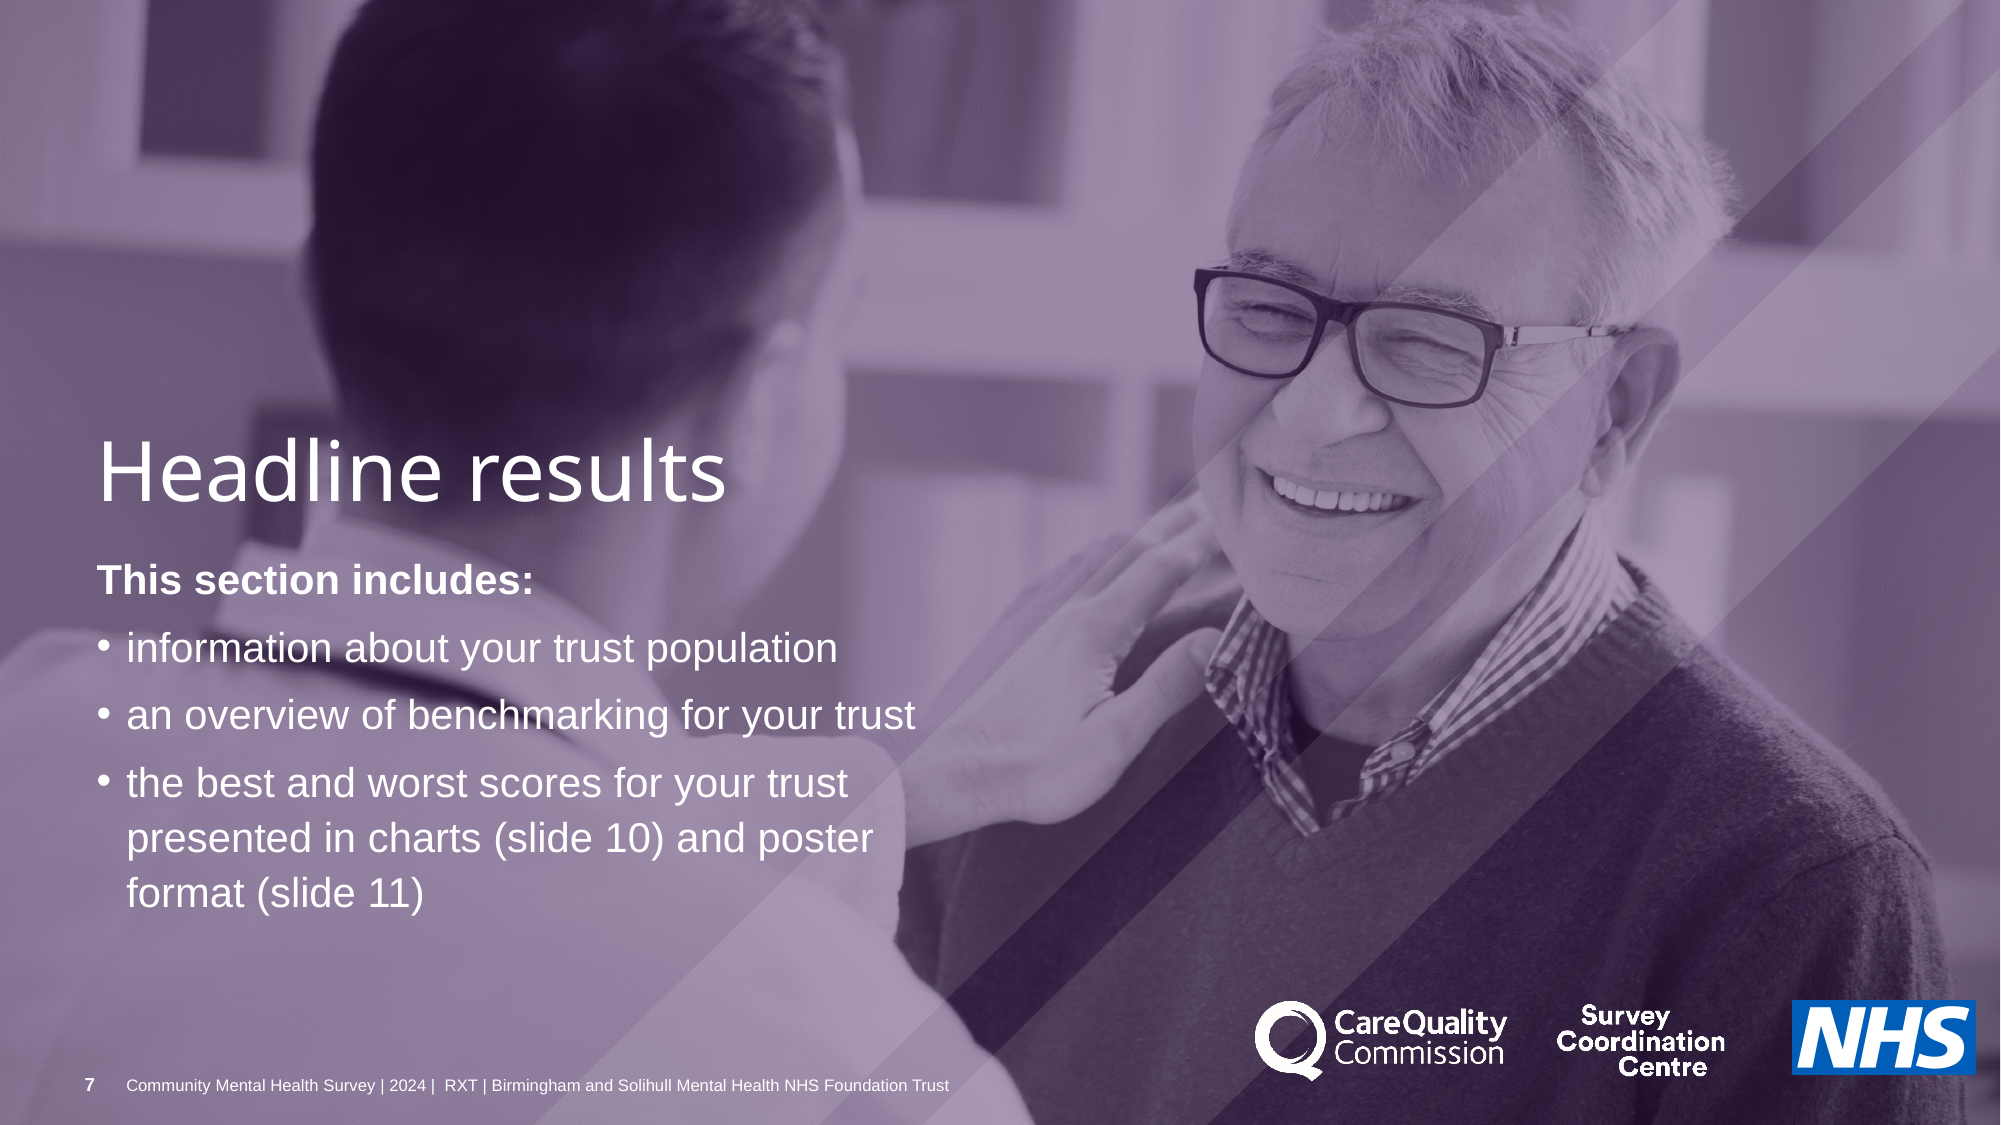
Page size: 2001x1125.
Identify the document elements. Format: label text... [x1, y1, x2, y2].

picture [1243, 989, 1514, 1091]
picture [1792, 1000, 1976, 1075]
title Headline results [96, 429, 1315, 520]
picture [1554, 1001, 1727, 1079]
text_box This section includes: information about your trust population an overview of benchmarking for your trust the best and worst scores for your trust presented in charts (slide 10) and poster format (slide 11) [96, 547, 943, 916]
text_box 7 [84, 1065, 122, 1125]
